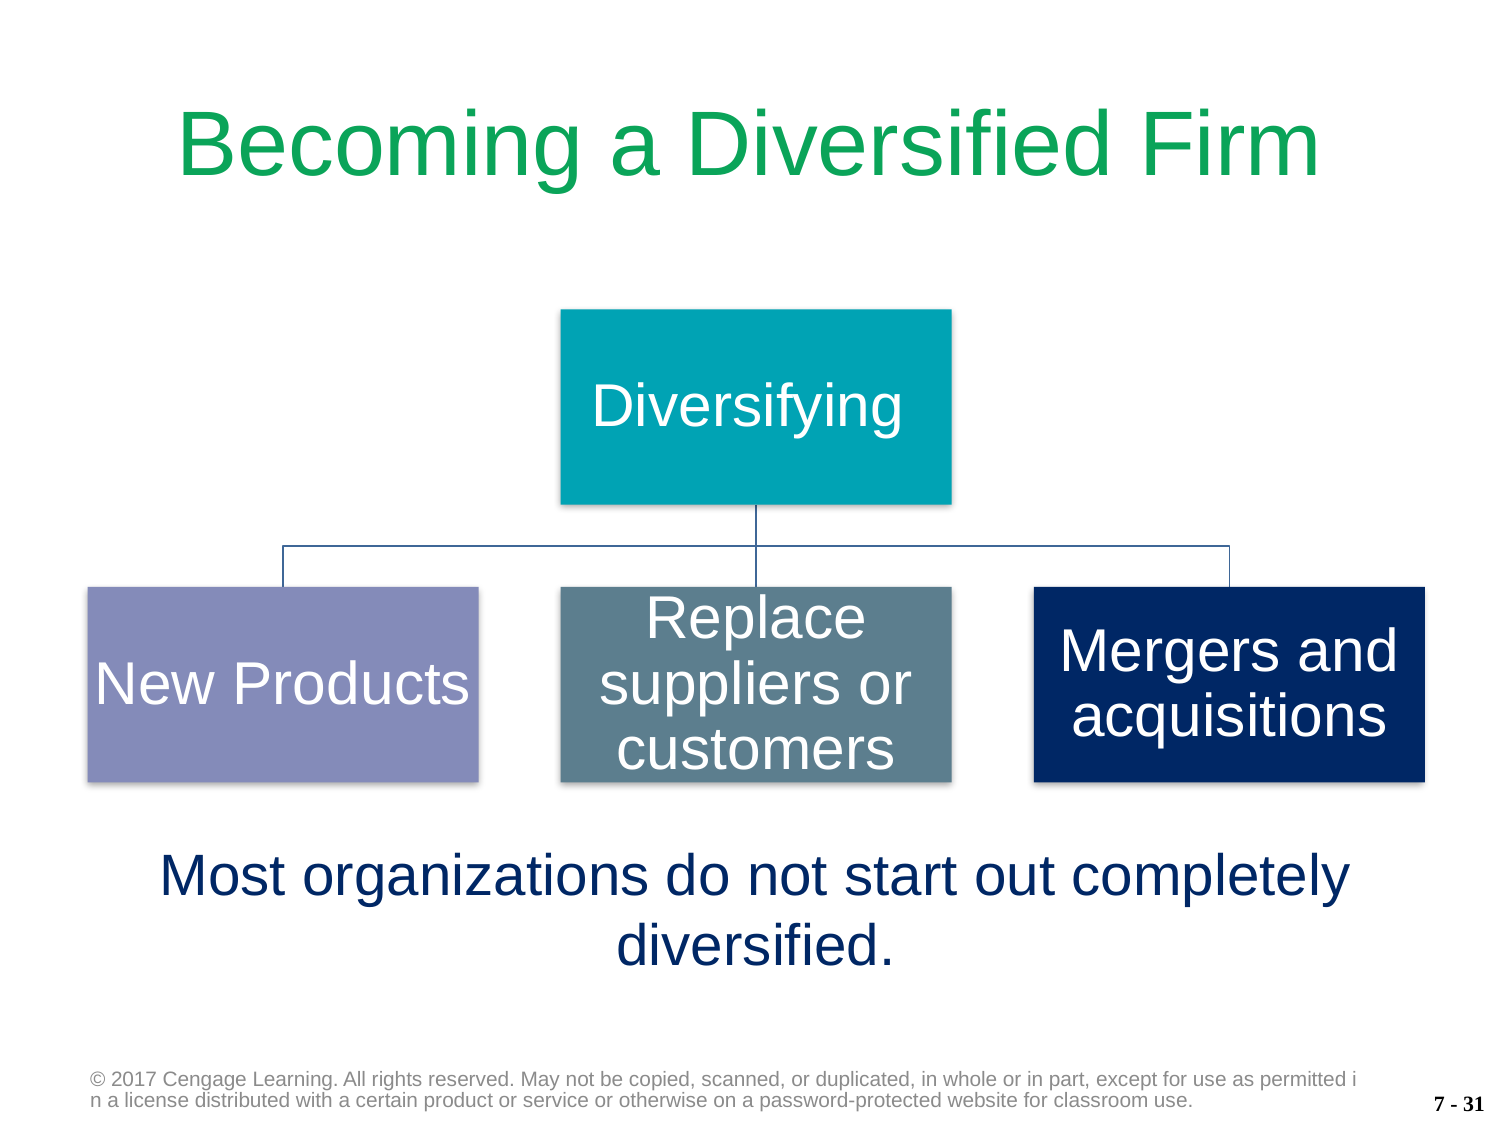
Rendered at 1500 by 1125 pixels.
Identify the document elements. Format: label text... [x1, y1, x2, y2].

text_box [87, 253, 1426, 838]
footer © 2017 Cengage Learning. All rights reserved. May not be copied, scanned, or duplicated, in whole or in part, except for use as permitted in a license distributed with a certain product or service or otherwise on a password-protected website for classroom use. [75, 1037, 1375, 1120]
title Becoming a Diversified Firm [75, 45, 1425, 233]
list Most organizations do not start out completely diversified. [118, 846, 1394, 988]
